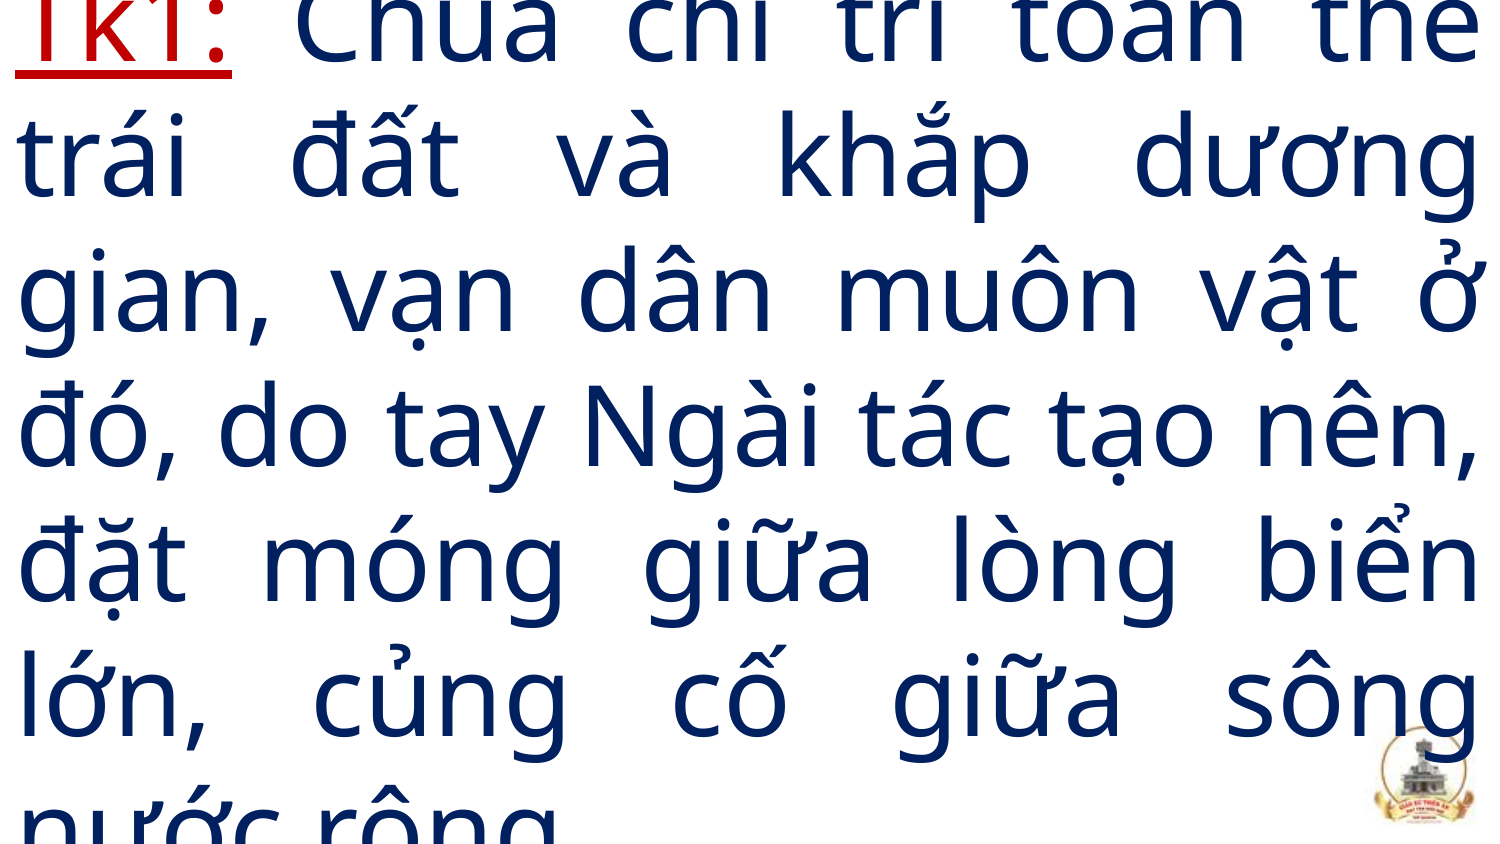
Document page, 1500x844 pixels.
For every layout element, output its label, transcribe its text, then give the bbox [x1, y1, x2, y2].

title Tk1: Chúa chỉ trì toàn thể trái đất và khắp dương gian, vạn dân muôn vật ở đó, do tay Ngài tác tạo nên, đặt móng giữa lòng biển lớn, củng cố giữa sông nước rộng. [0, 0, 1500, 844]
